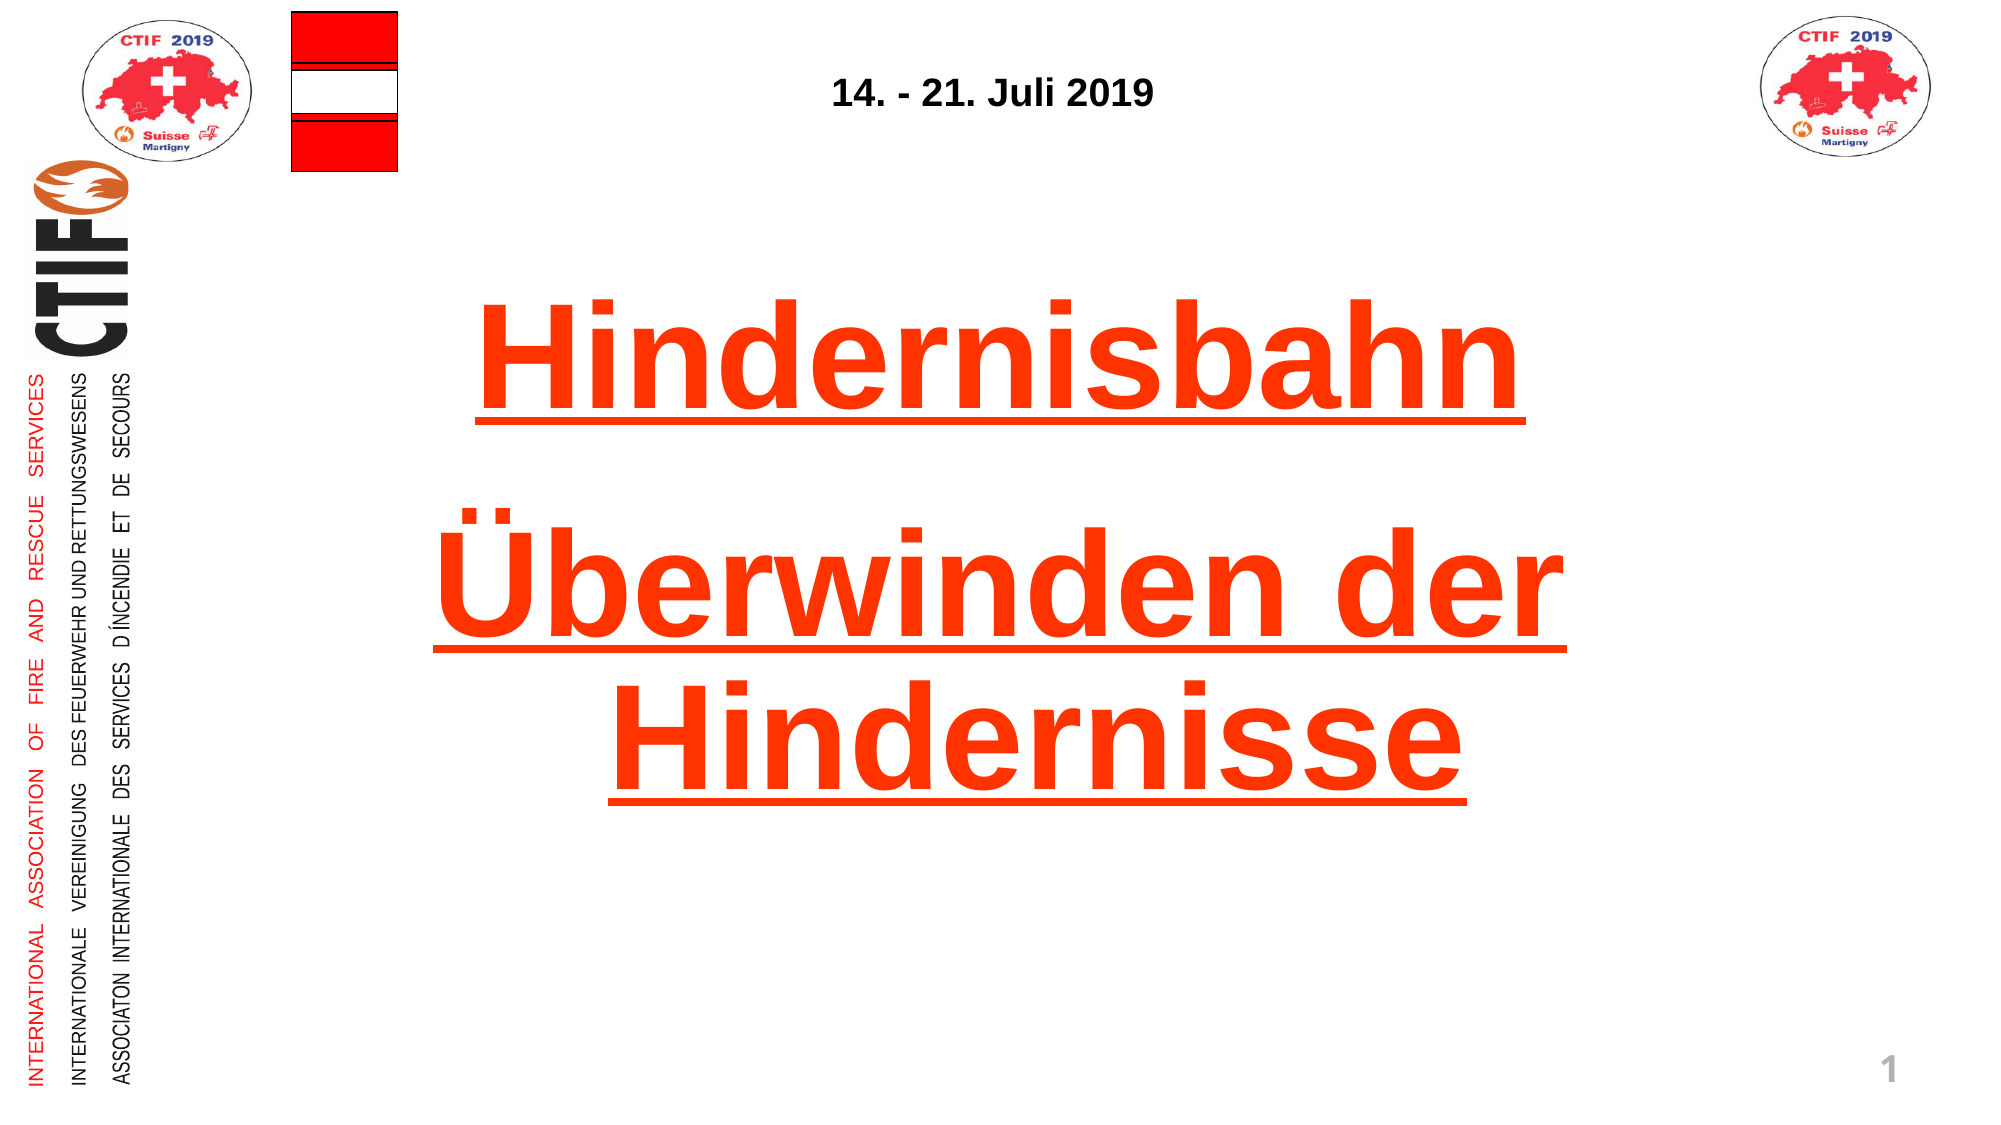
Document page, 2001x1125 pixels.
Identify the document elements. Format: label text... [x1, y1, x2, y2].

picture [28, 18, 254, 362]
picture [1758, 14, 1933, 161]
text_box Hindernisbahn Überwinden der Hindernisse [348, 278, 1652, 828]
